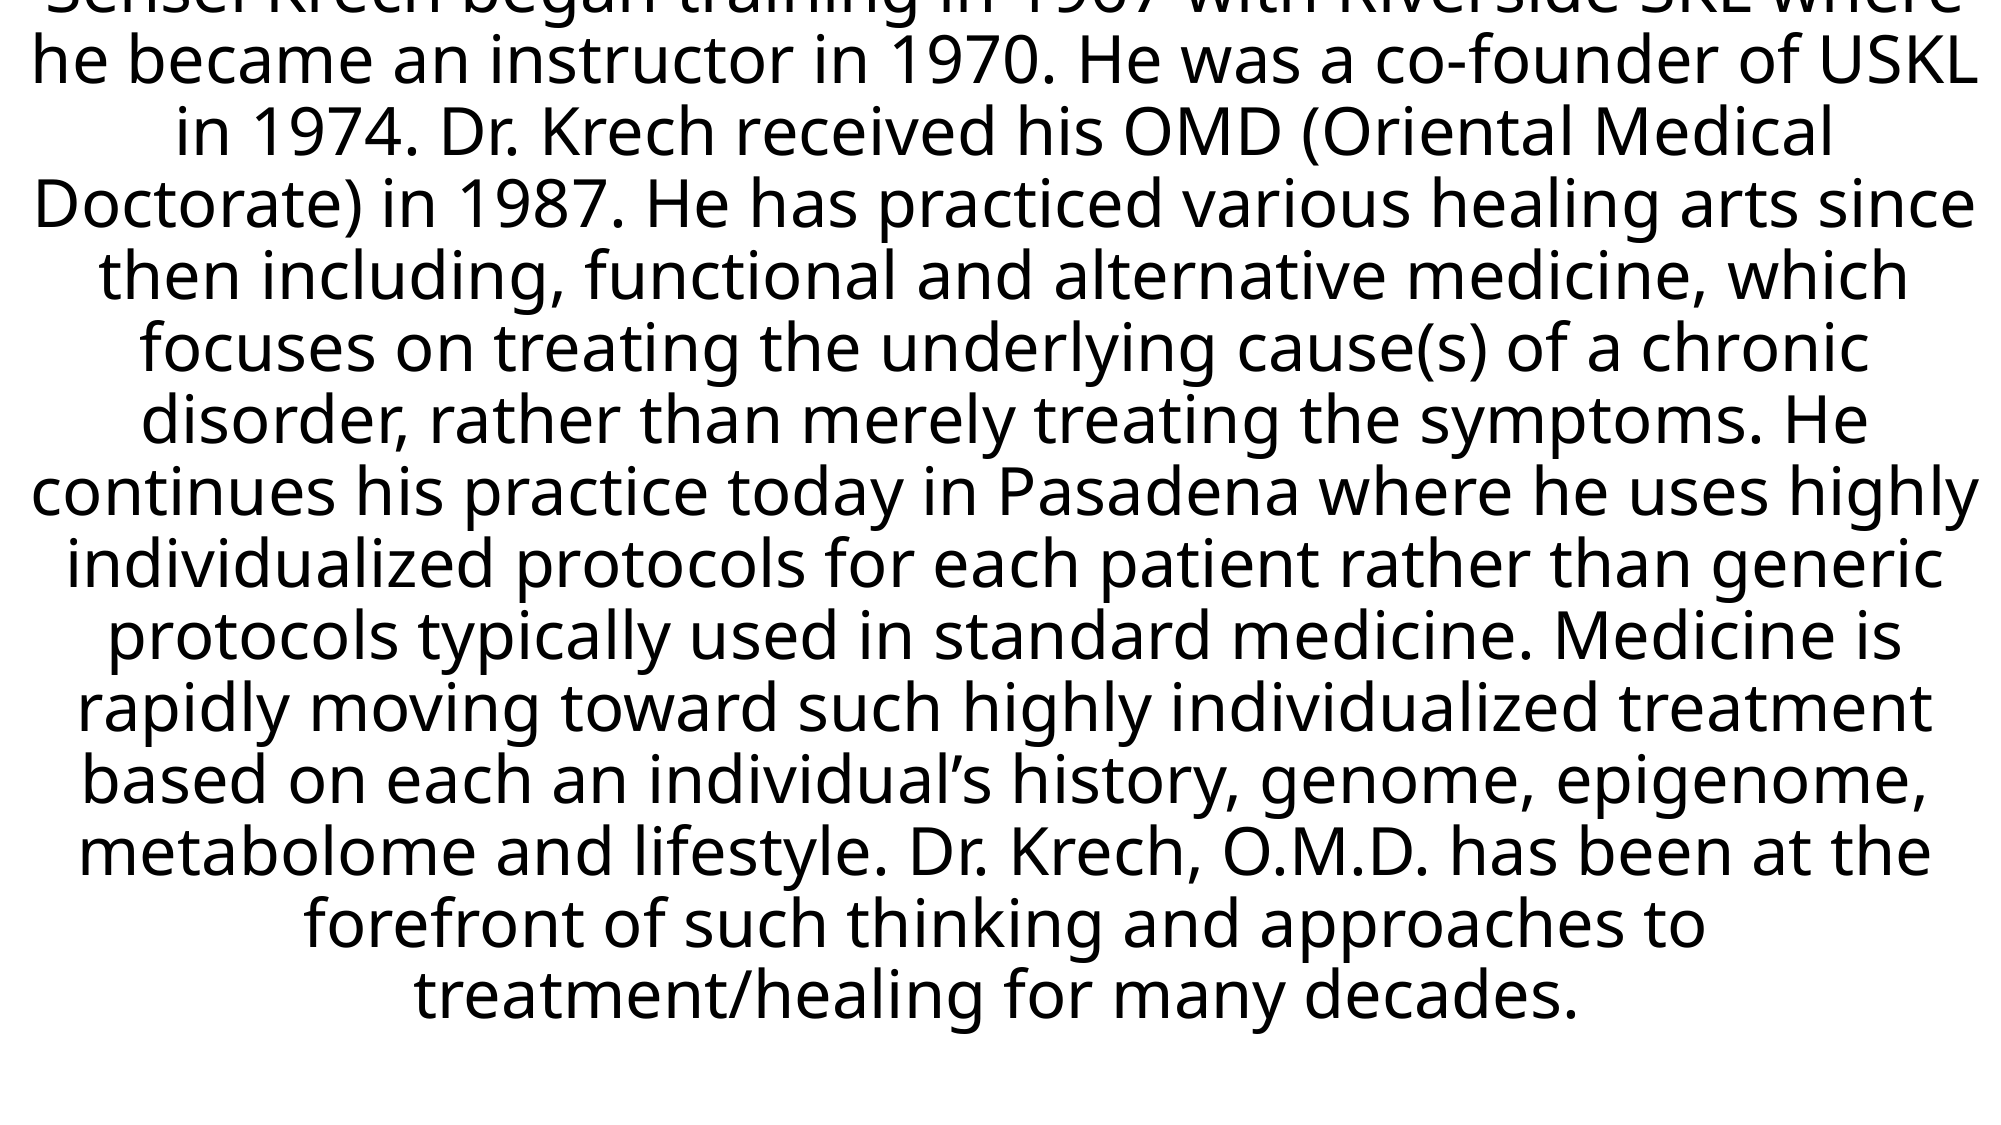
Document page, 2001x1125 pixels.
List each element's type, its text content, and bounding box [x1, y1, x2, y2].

title Douglas Krech, OMD, Black Belt 5th Degree, USKL Sensei Krech began training in 1967 with Riverside SKL where he became an instructor in 1970. He was a co-founder of USKL in 1974. Dr. Krech received his OMD (Oriental Medical Doctorate) in 1987. He has practiced various healing arts since then including, functional and alternative medicine, which focuses on treating the underlying cause(s) of a chronic disorder, rather than merely treating the symptoms. He continues his practice today in Pasadena where he uses highly individualized protocols for each patient rather than generic protocols typically used in standard medicine. Medicine is rapidly moving toward such highly individualized treatment based on each an individual’s history, genome, epigenome, metabolome and lifestyle. Dr. Krech, O.M.D. has been at the forefront of such thinking and approaches to treatment/healing for many decades. [12, 65, 2000, 1041]
